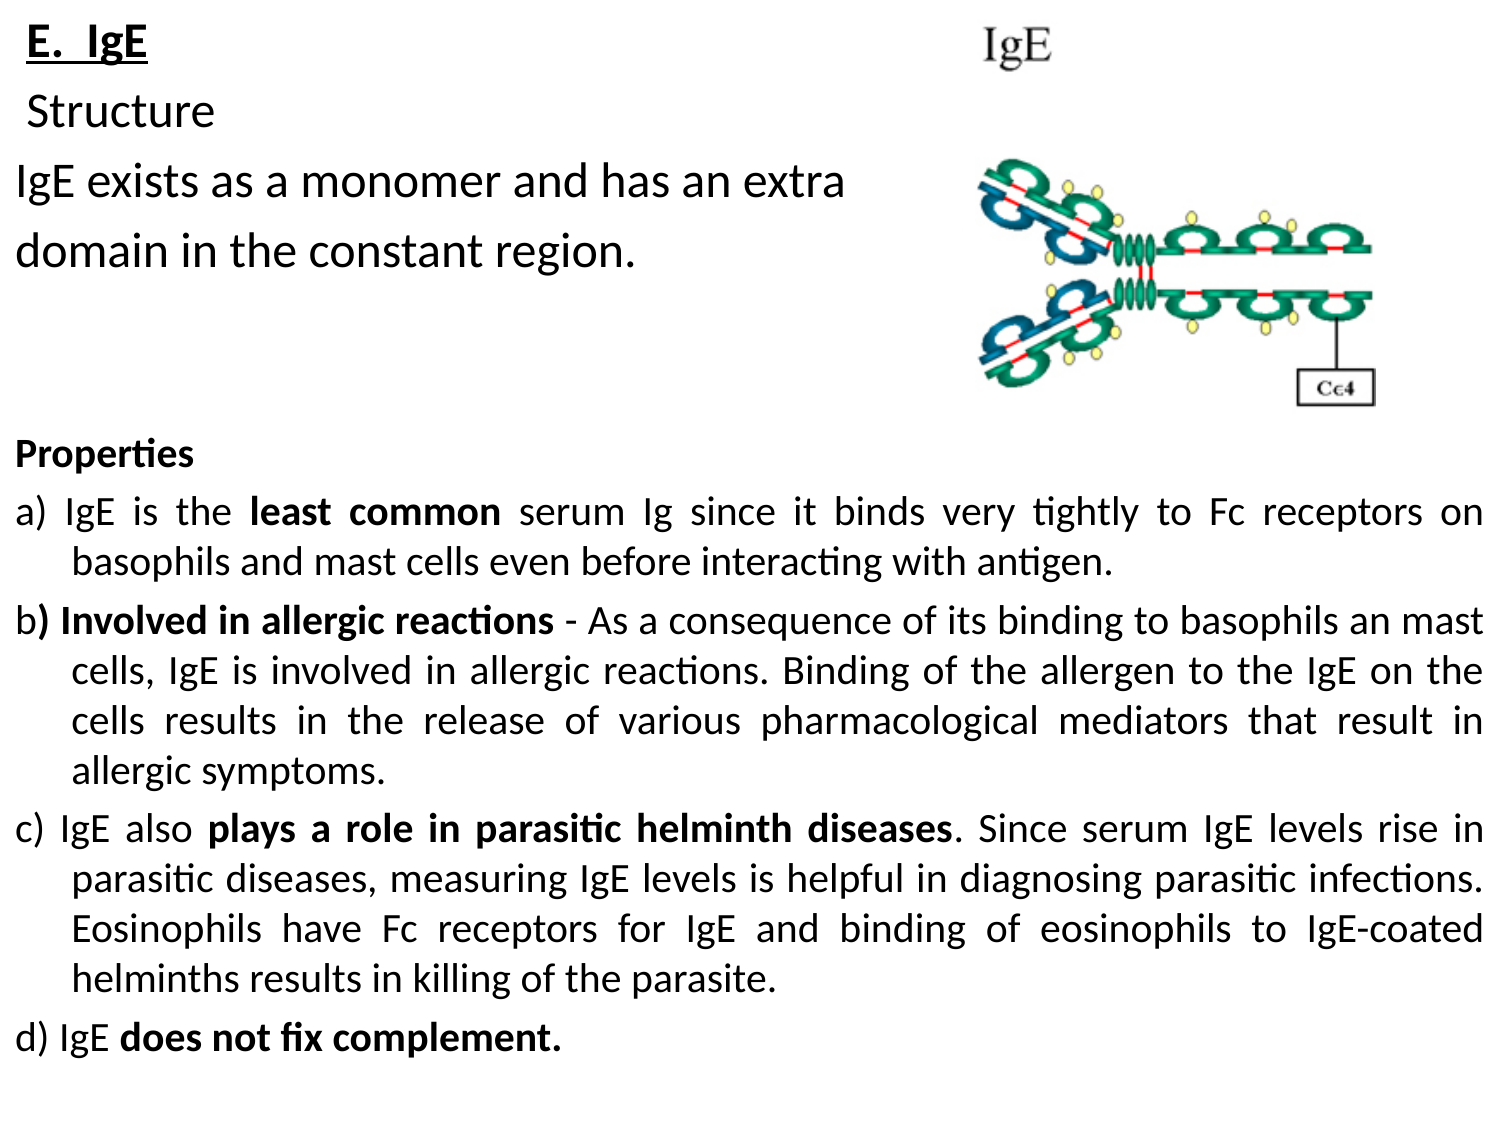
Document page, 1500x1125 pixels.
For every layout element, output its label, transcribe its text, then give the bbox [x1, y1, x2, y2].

list E. IgE Structure IgE exists as a monomer and has an extra domain in the constant region. Properties a) IgE is the least common serum Ig since it binds very tightly to Fc receptors on basophils and mast cells even before interacting with antigen. b) Involved in allergic reactions - As a consequence of its binding to basophils an mast cells, IgE is involved in allergic reactions. Binding of the allergen to the IgE on the cells results in the release of various pharmacological mediators that result in allergic symptoms. c) IgE also plays a role in parasitic helminth diseases. Since serum IgE levels rise in parasitic diseases, measuring IgE levels is helpful in diagnosing parasitic infections. Eosinophils have Fc receptors for IgE and binding of eosinophils to IgE-coated helminths results in killing of the parasite. d) IgE does not fix complement. [0, 0, 1500, 1125]
picture [962, 18, 1377, 422]
